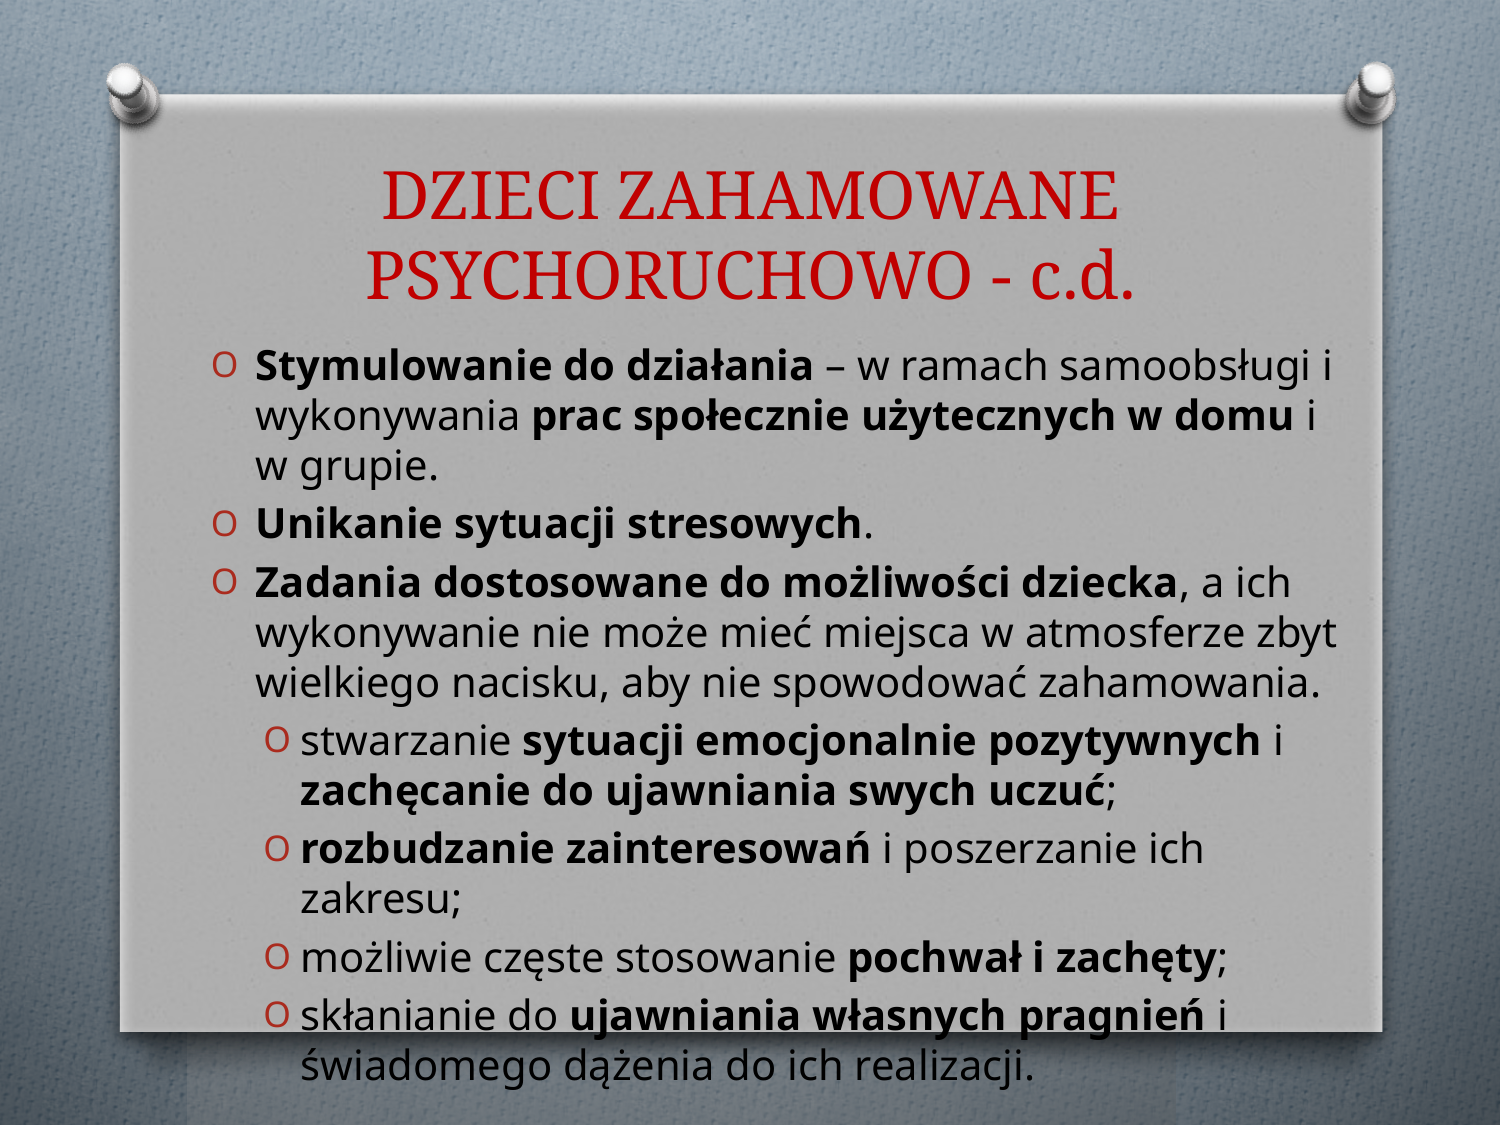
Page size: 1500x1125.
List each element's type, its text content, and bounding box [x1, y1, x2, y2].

picture [75, 29, 198, 153]
list Stymulowanie do działania – w ramach samoobsługi i wykonywania prac społecznie użytecznych w domu i w grupie. Unikanie sytuacji stresowych. Zadania dostosowane do możliwości dziecka, a ich wykonywanie nie może mieć miejsca w atmosferze zbyt wielkiego nacisku, aby nie spowodować zahamowania. stwarzanie sytuacji emocjonalnie pozytywnych i zachęcanie do ujawniania swych uczuć; rozbudzanie zainteresowań i poszerzanie ich zakresu; możliwie częste stosowanie pochwał i zachęty; skłanianie do ujawniania własnych pragnień i świadomego dążenia do ich realizacji. [135, 331, 1365, 1012]
title DZIECI ZAHAMOWANE PSYCHORUCHOWO - c.d. [179, 134, 1323, 331]
picture [1317, 35, 1439, 156]
